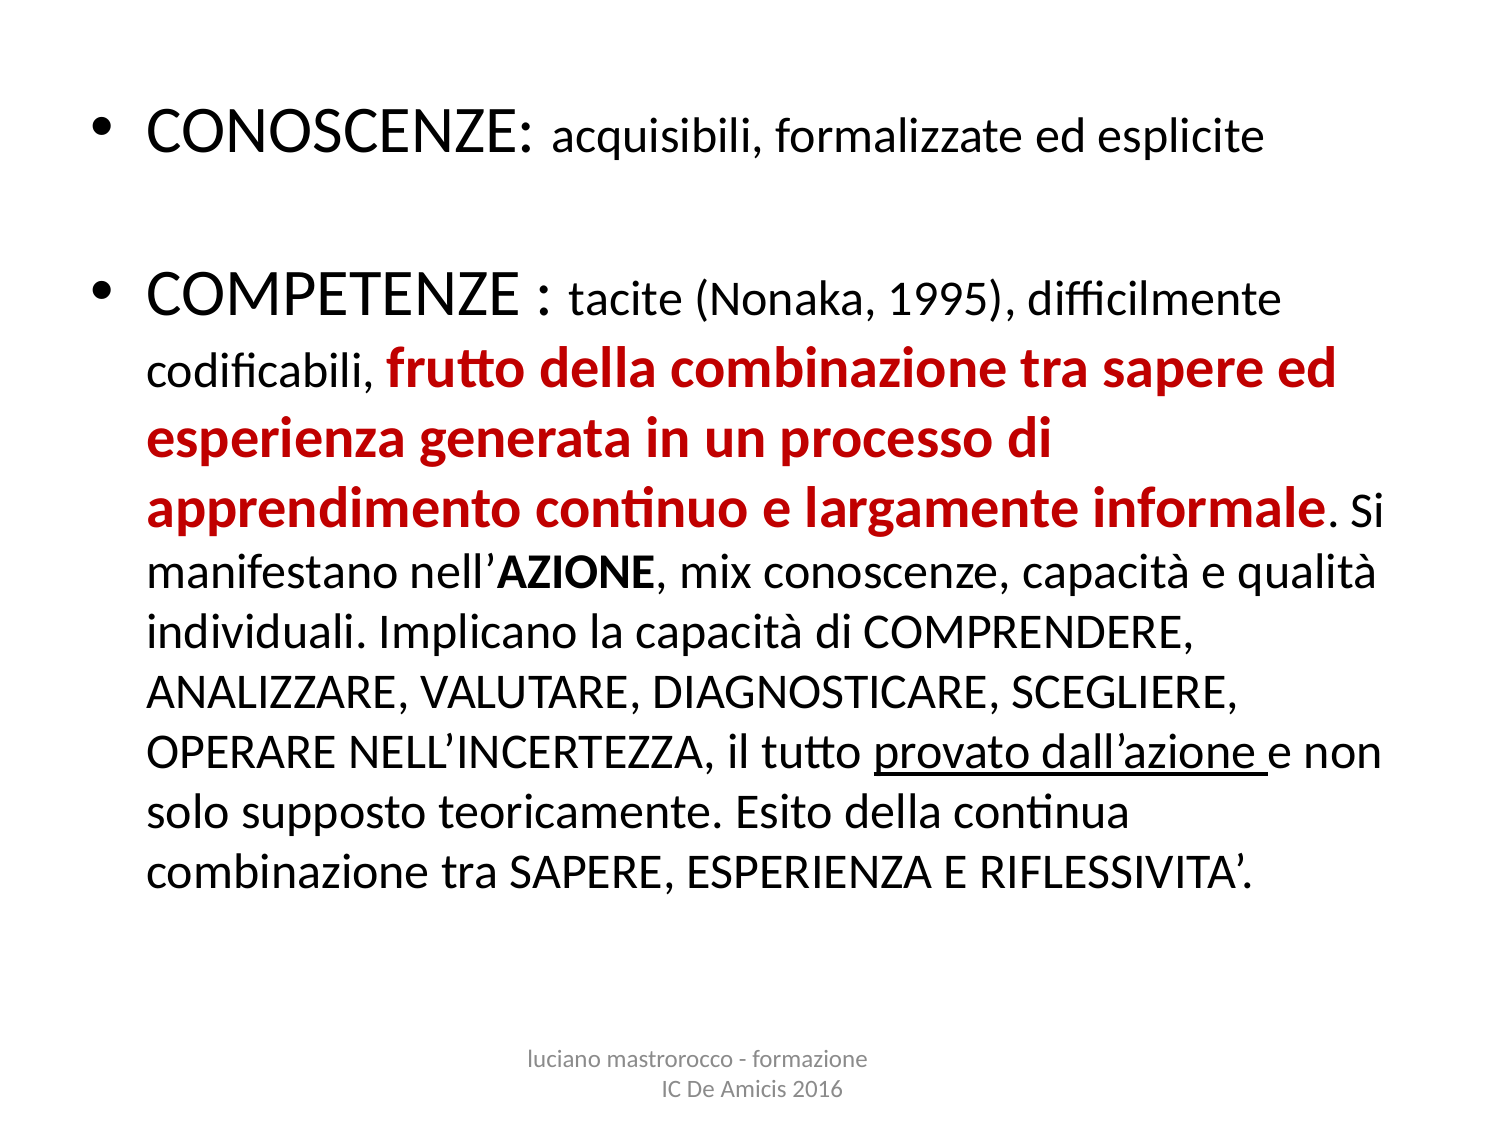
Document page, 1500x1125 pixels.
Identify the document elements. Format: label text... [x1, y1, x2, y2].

footer luciano mastrorocco - formazione IC De Amicis 2016 [512, 1042, 988, 1103]
list CONOSCENZE: acquisibili, formalizzate ed esplicite COMPETENZE : tacite (Nonaka, 1995), difficilmente codificabili, frutto della combinazione tra sapere ed esperienza generata in un processo di apprendimento continuo e largamente informale. Si manifestano nell’AZIONE, mix conoscenze, capacità e qualità individuali. Implicano la capacità di COMPRENDERE, ANALIZZARE, VALUTARE, DIAGNOSTICARE, SCEGLIERE, OPERARE NELL’INCERTEZZA, il tutto provato dall’azione e non solo supposto teoricamente. Esito della continua combinazione tra SAPERE, ESPERIENZA E RIFLESSIVITA’. [75, 78, 1425, 1005]
